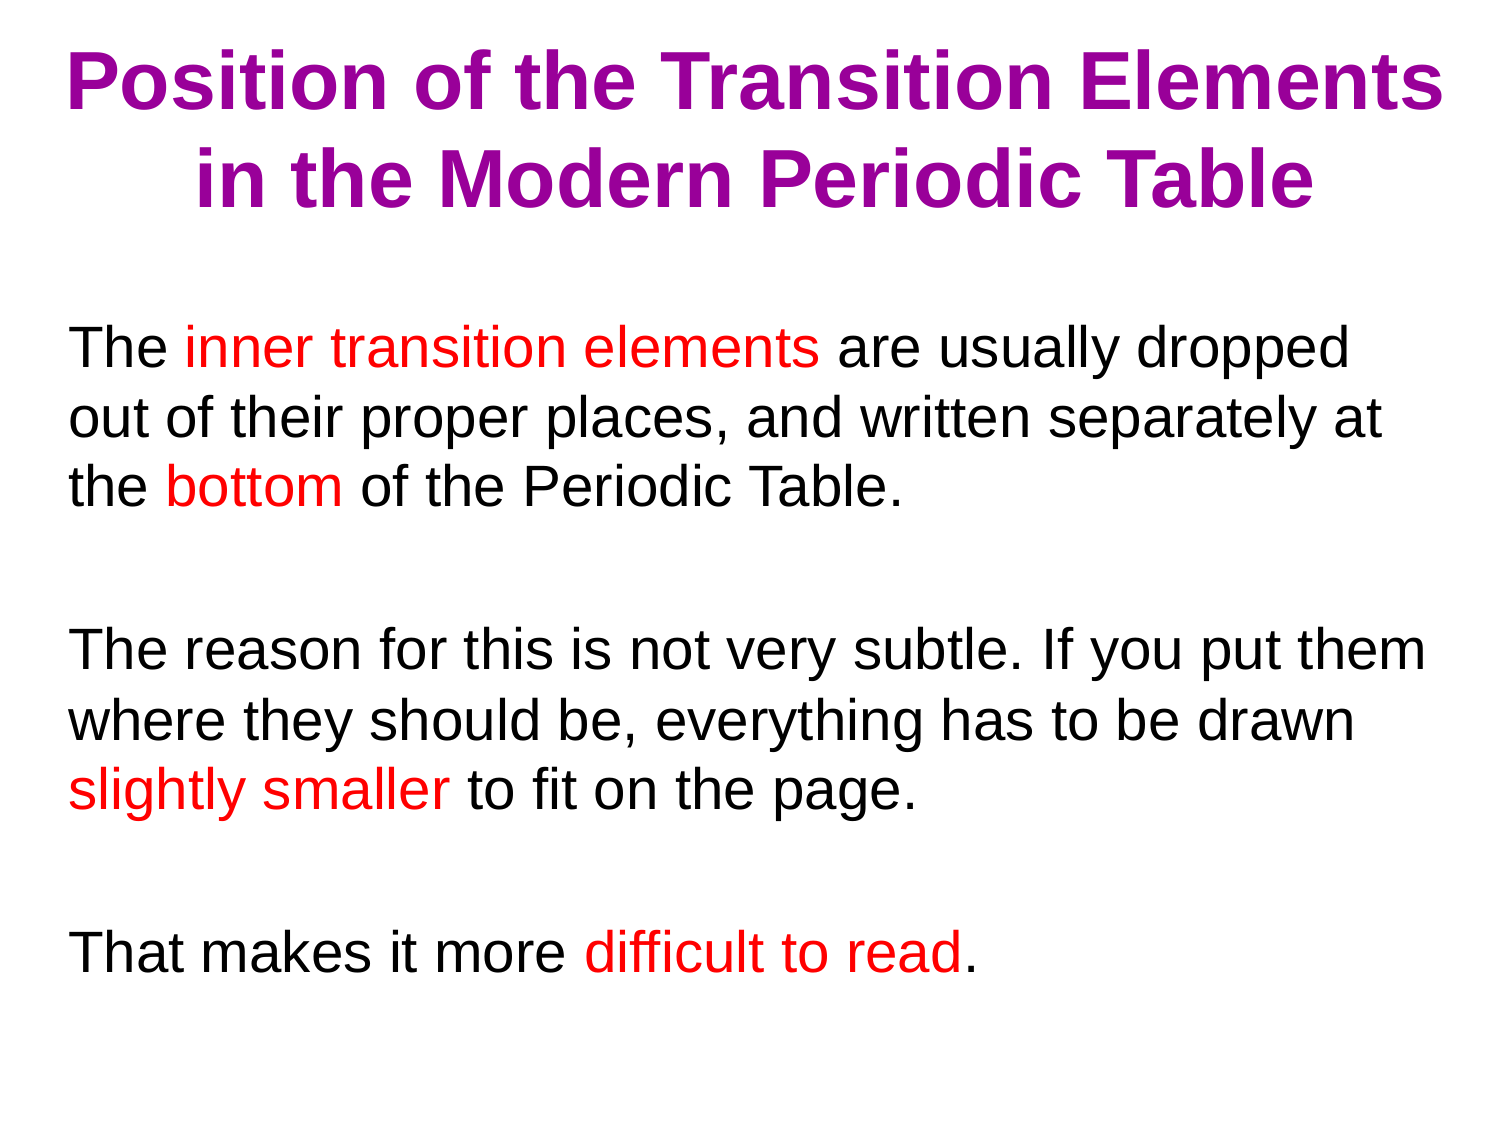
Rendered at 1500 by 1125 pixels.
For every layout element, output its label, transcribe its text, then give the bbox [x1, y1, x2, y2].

subtitle The inner transition elements are usually dropped out of their proper places, and written separately at the bottom of the Periodic Table. The reason for this is not very subtle. If you put them where they should be, everything has to be drawn slightly smaller to fit on the page. That makes it more difficult to read. [53, 219, 1447, 1083]
title Position of the Transition Elements in the Modern Periodic Table [29, 19, 1483, 233]
